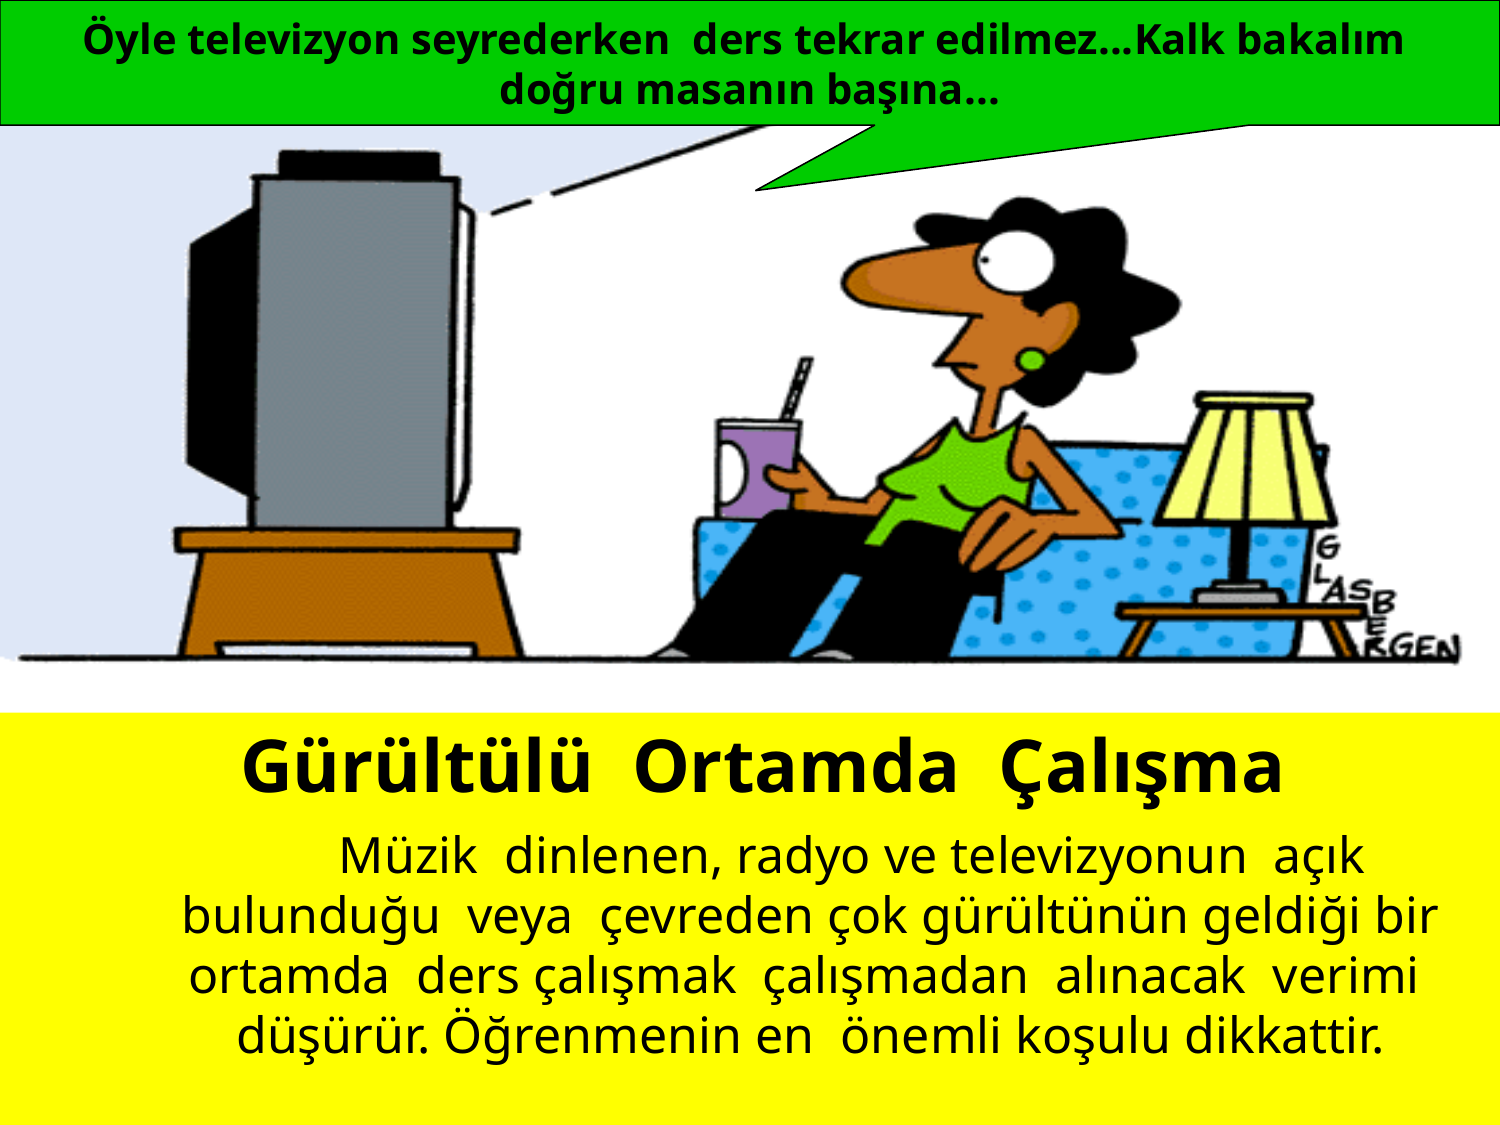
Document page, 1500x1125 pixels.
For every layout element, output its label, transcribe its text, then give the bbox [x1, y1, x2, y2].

list Gürültülü Ortamda Çalışma Müzik dinlenen, radyo ve televizyonun açık bulunduğu veya çevreden çok gürültünün geldiği bir ortamda ders çalışmak çalışmadan alınacak verimi düşürür. Öğrenmenin en önemli koşulu dikkattir. [0, 907, 1500, 1125]
picture [0, 0, 1500, 901]
